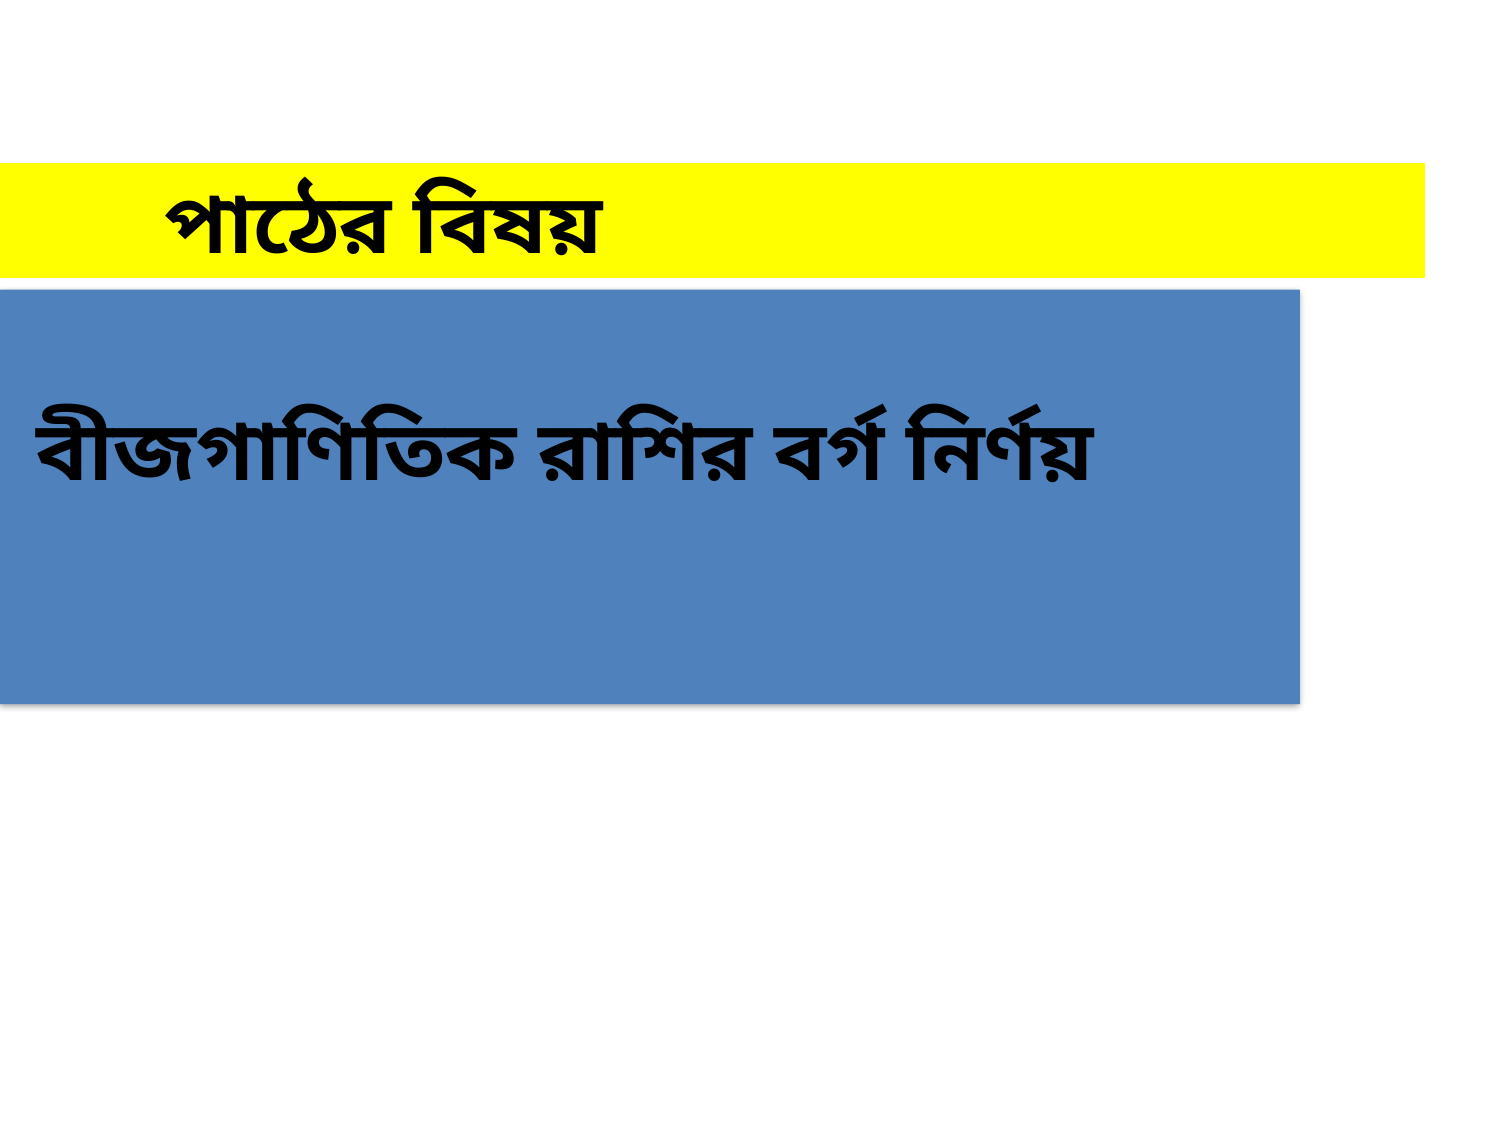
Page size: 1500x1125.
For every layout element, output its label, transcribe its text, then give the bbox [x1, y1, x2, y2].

text_box পাঠের বিষয় [0, 163, 1425, 278]
text_box বীজগাণিতিক রাশির বর্গ নির্ণয় [0, 287, 1303, 707]
